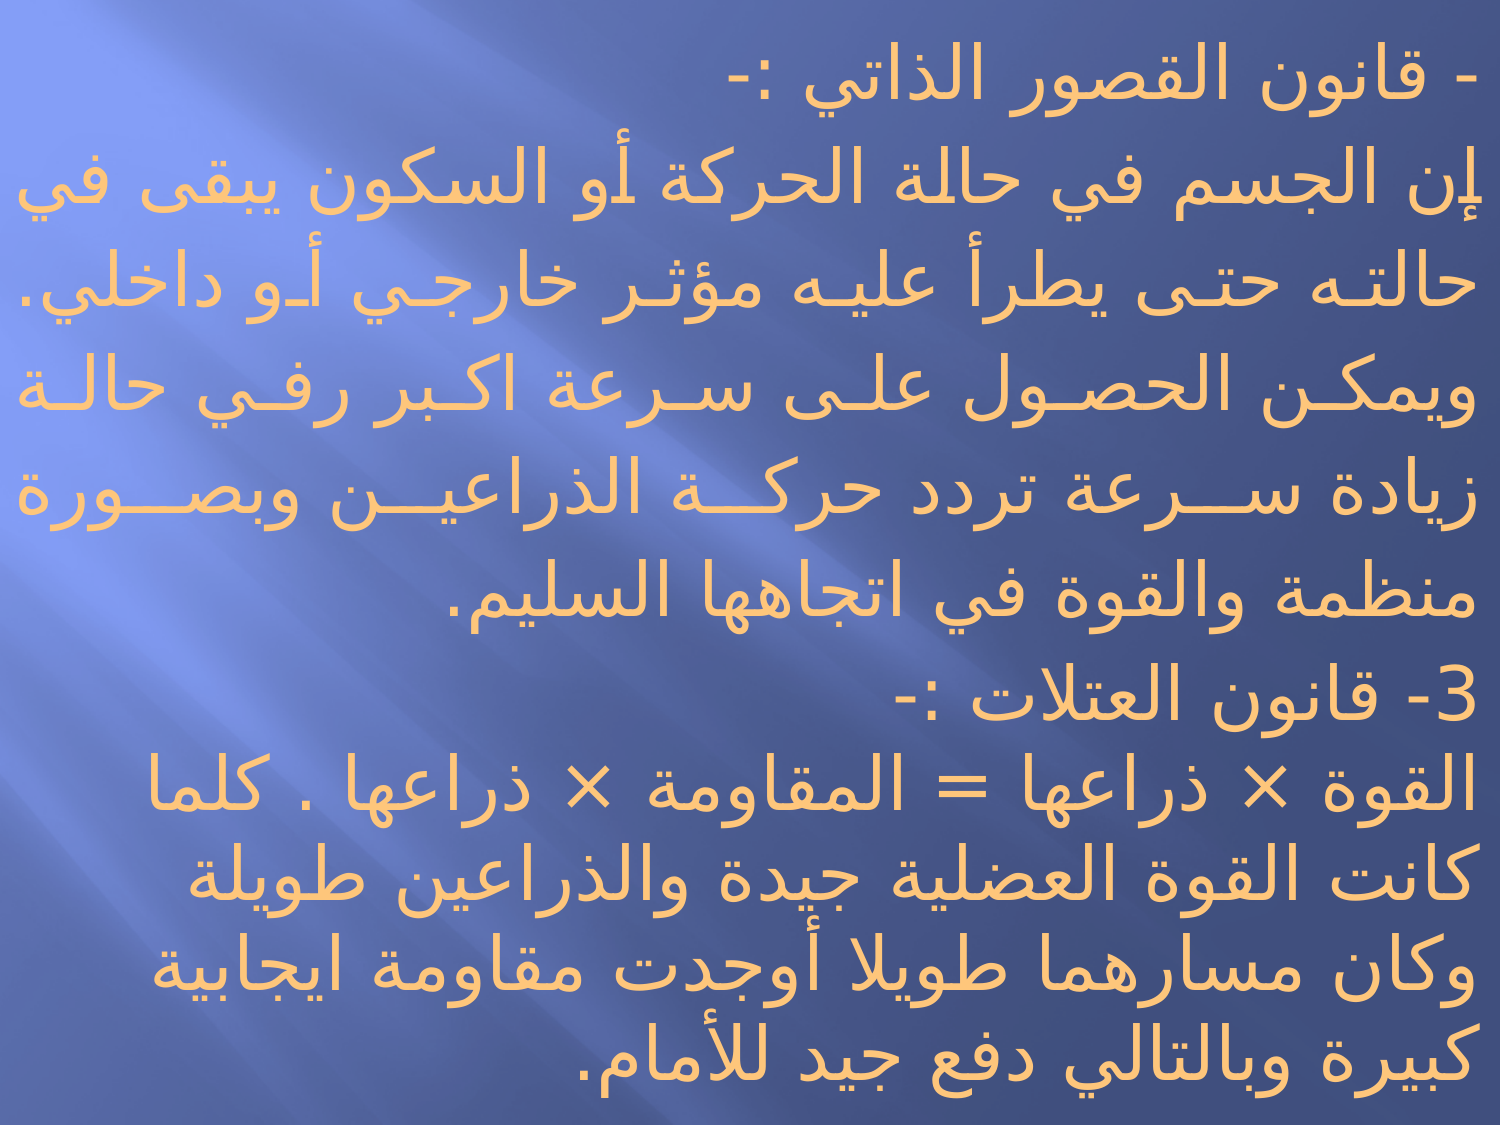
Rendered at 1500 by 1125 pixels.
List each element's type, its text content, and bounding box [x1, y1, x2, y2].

text_box - قانون القصور الذاتي :- إن الجسم في حالة الحركة أو السكون يبقى في حالته حتى يطرأ عليه مؤثر خارجي أو داخلي. ويمكن الحصول على سرعة اكبر رفي حالة زيادة سرعة تردد حركة الذراعين وبصورة منظمة والقوة في اتجاهها السليم. 3- قانون العتلات :- القوة × ذراعها = المقاومة × ذراعها . كلما كانت القوة العضلية جيدة والذراعين طويلة وكان مسارهما طويلا أوجدت مقاومة ايجابية كبيرة وبالتالي دفع جيد للأمام. [0, 3, 1496, 1103]
